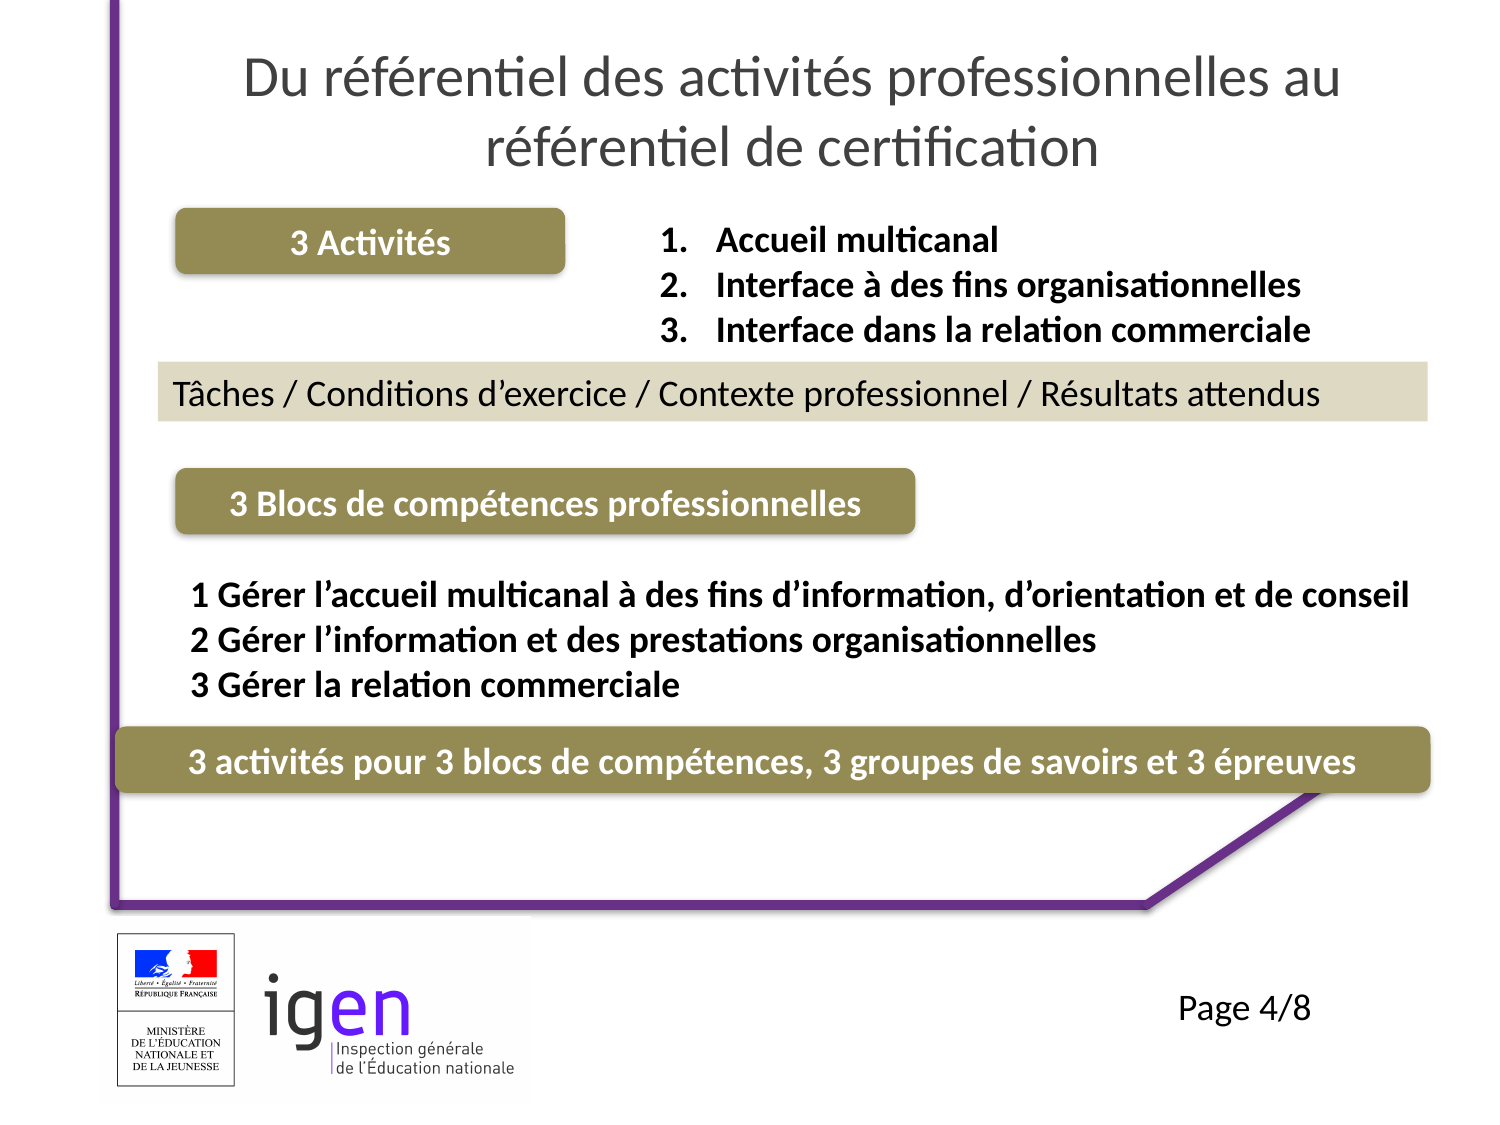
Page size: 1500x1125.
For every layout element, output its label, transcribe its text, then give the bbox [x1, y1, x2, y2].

text_box Du référentiel des activités professionnelles au référentiel de certification [138, 54, 1448, 161]
text_box 3 activités pour 3 blocs de compétences, 3 groupes de savoirs et 3 épreuves [114, 726, 1431, 793]
text_box 1 Gérer l’accueil multicanal à des fins d’information, d’orientation et de conseil 2 Gérer l’information et des prestations organisationnelles 3 Gérer la relation commerciale [175, 562, 1428, 758]
text_box 3 Activités [175, 207, 566, 275]
picture [100, 916, 531, 1103]
text_box Tâches / Conditions d’exercice / Contexte professionnel / Résultats attendus [157, 361, 1428, 422]
text_box 3 Blocs de compétences professionnelles [175, 468, 916, 535]
text_box Accueil multicanal Interface à des fins organisationnelles Interface dans la relation commerciale [644, 207, 1328, 403]
text_box Page 4/8 [1163, 975, 1365, 1036]
